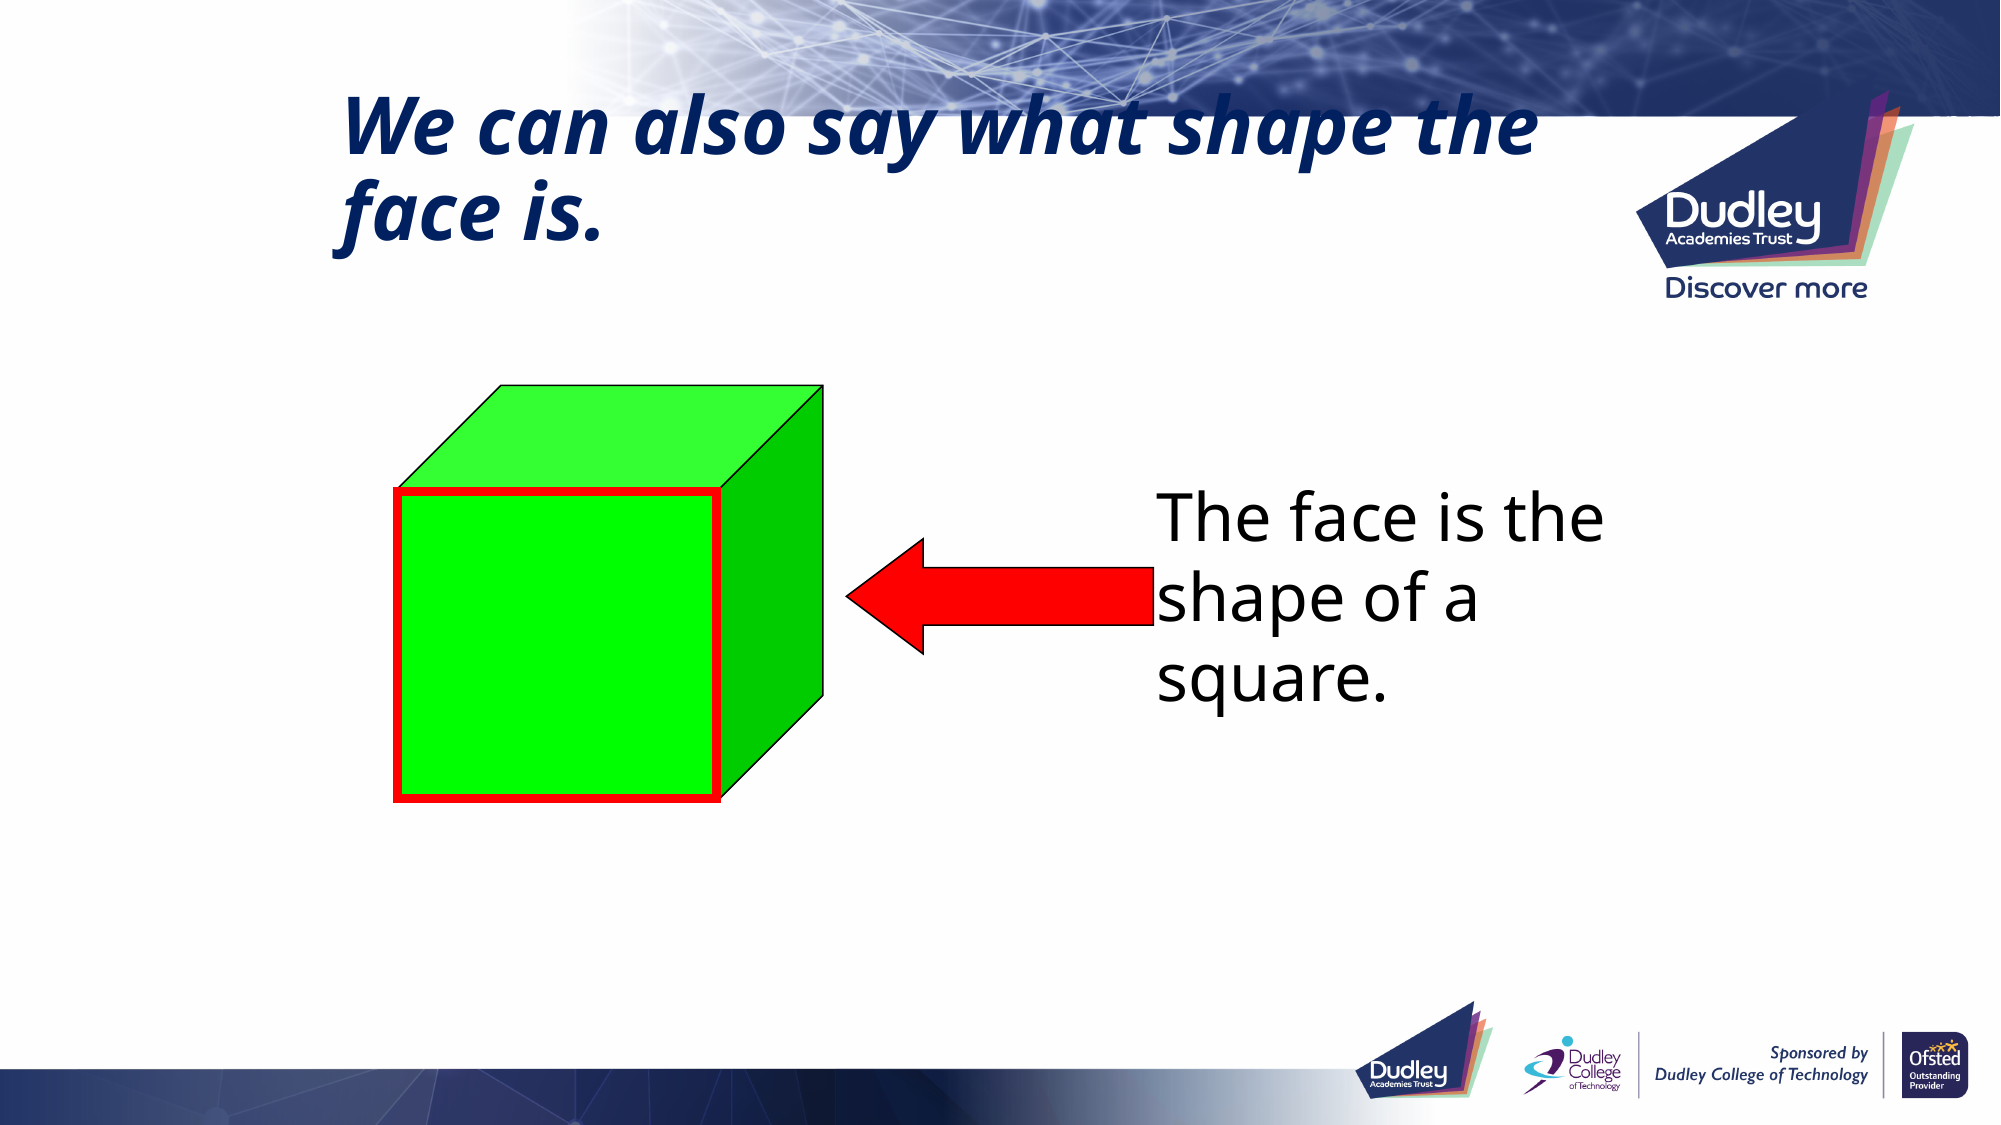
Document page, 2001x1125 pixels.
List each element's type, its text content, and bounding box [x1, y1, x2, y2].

text_box [397, 385, 823, 799]
picture [0, 0, 2000, 1125]
text_box The face is the shape of a square. [1141, 467, 1653, 723]
title We can also say what shape the face is. [326, 78, 1677, 266]
text_box [846, 538, 1141, 654]
text_box Tetrahedron [398, 386, 822, 488]
text_box [397, 491, 717, 799]
